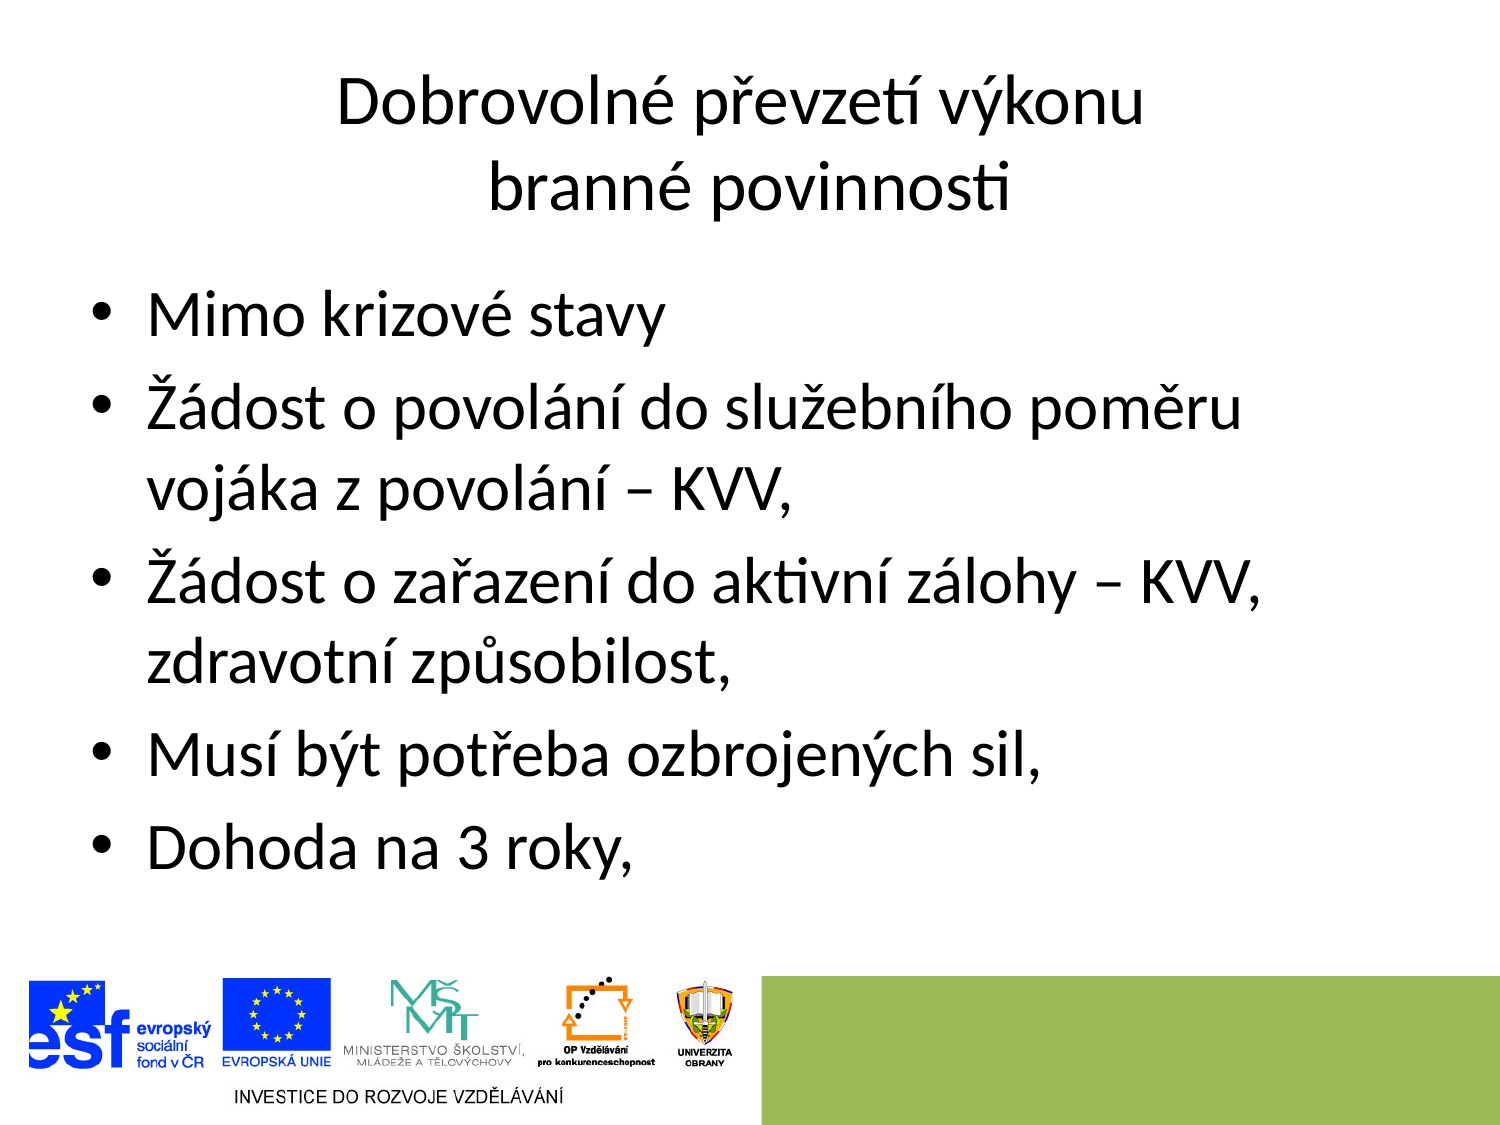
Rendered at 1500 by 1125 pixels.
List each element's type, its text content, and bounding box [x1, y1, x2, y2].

list Mimo krizové stavy Žádost o povolání do služebního poměru vojáka z povolání – KVV, Žádost o zařazení do aktivní zálohy – KVV, zdravotní způsobilost, Musí být potřeba ozbrojených sil, Dohoda na 3 roky, [75, 262, 1425, 974]
title Dobrovolné převzetí výkonu branné povinnosti [75, 45, 1425, 233]
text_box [29, 975, 1500, 1125]
